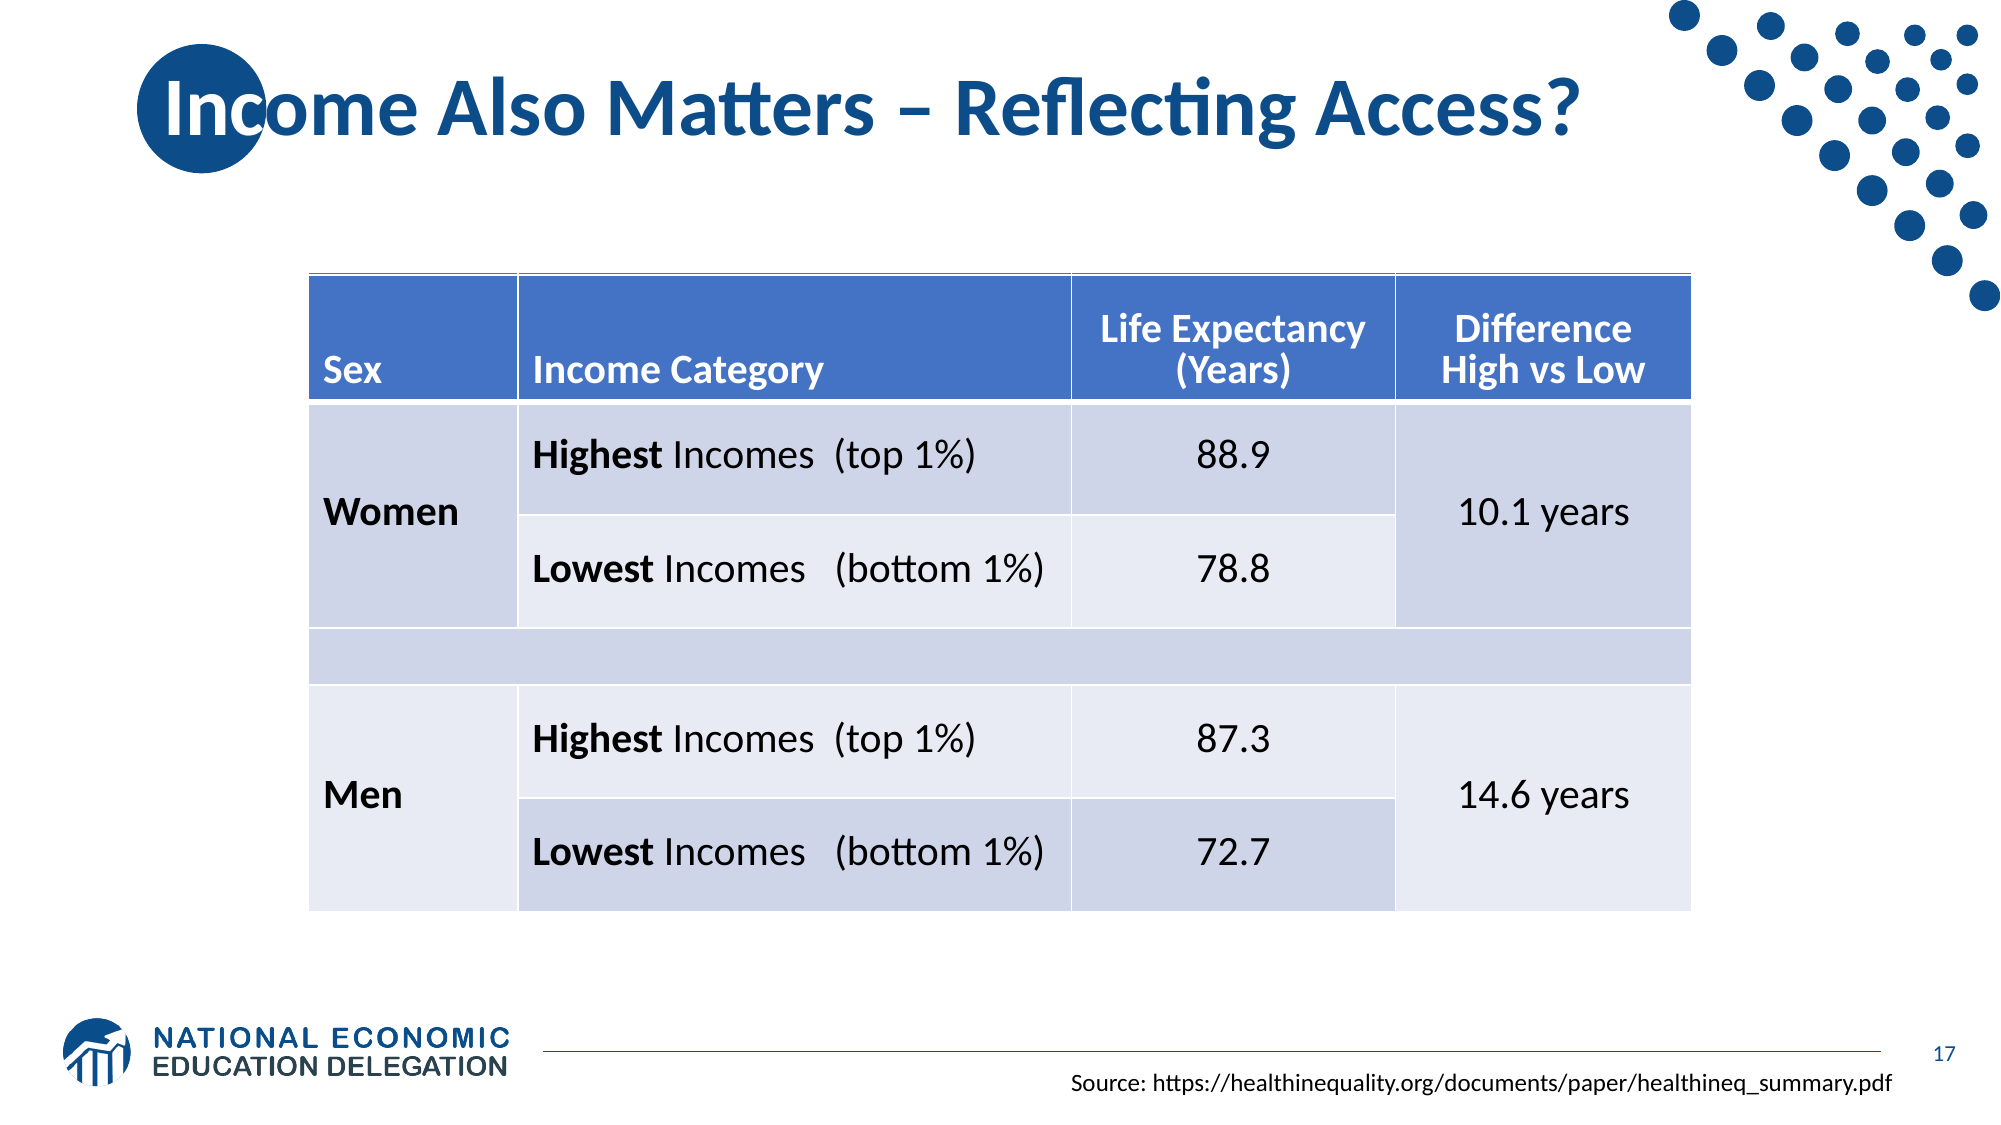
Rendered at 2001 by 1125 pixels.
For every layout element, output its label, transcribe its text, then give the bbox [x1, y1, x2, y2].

picture [55, 1013, 520, 1091]
table_cell Men [309, 686, 517, 911]
table_cell 78.8 [1072, 516, 1395, 627]
table_cell Lowest Incomes (bottom 1%) [519, 799, 1071, 911]
table_cell Women [309, 405, 517, 627]
table_cell Highest Incomes (top 1%) [519, 405, 1071, 514]
table_cell 87.3 [1072, 686, 1395, 797]
table_cell [309, 629, 1691, 684]
table_header Difference High vs Low [1396, 276, 1691, 399]
table_cell Lowest Incomes (bottom 1%) [519, 516, 1071, 627]
slide_number 17 [1521, 1022, 1972, 1082]
table_header Life Expectancy (Years) [1072, 276, 1395, 399]
table_cell Highest Incomes (top 1%) [519, 686, 1071, 797]
title Income Also Matters – Reflecting Access? [148, 0, 1874, 218]
table_cell 72.7 [1072, 799, 1395, 911]
table_header Income Category [519, 276, 1071, 399]
table_cell 88.9 [1072, 405, 1395, 514]
text_box Source: https://healthinequality.org/documents/paper/healthineq_summary.pdf [1056, 1059, 1910, 1104]
table_cell 10.1 years [1396, 405, 1691, 627]
table_cell 14.6 years [1396, 686, 1691, 911]
table_header Sex [309, 276, 517, 399]
